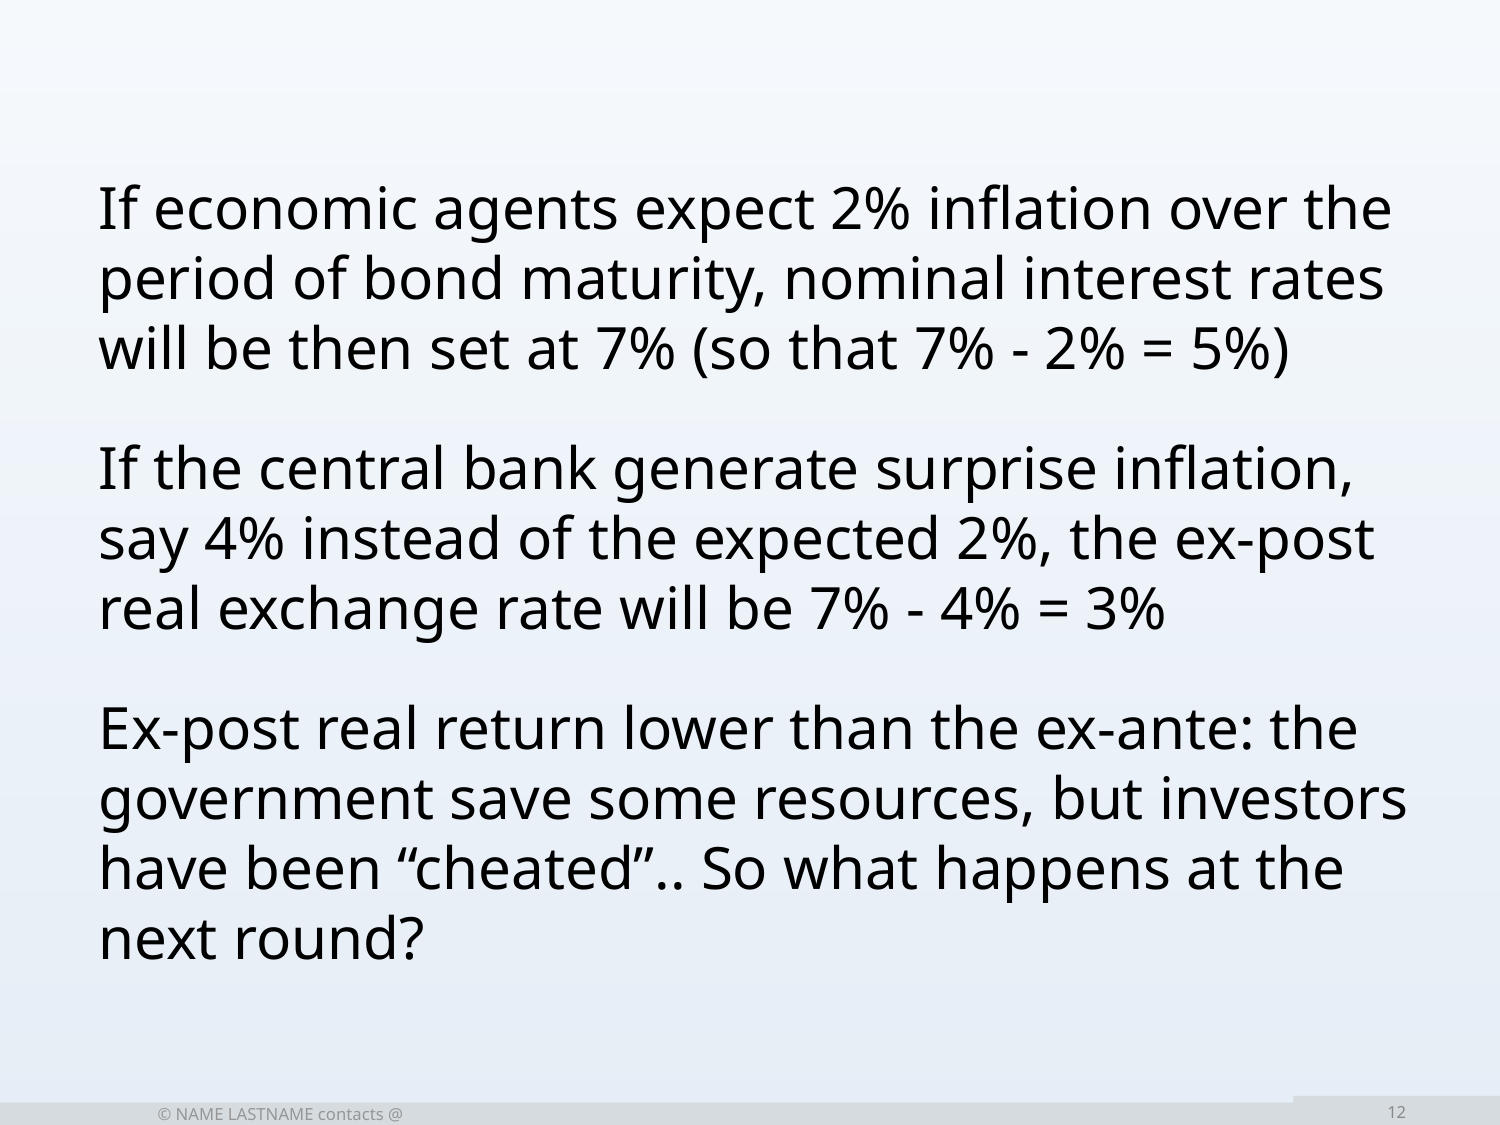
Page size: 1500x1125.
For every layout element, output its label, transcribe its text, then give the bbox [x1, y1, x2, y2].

slide_number 12 [1296, 1095, 1500, 1125]
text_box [0, 1095, 1294, 1125]
subtitle If economic agents expect 2% inflation over the period of bond maturity, nominal interest rates will be then set at 7% (so that 7% - 2% = 5%) If the central bank generate surprise inflation, say 4% instead of the expected 2%, the ex-post real exchange rate will be 7% - 4% = 3% Ex-post real return lower than the ex-ante: the government save some resources, but investors have been “cheated”.. So what happens at the next round? [90, 163, 1442, 907]
